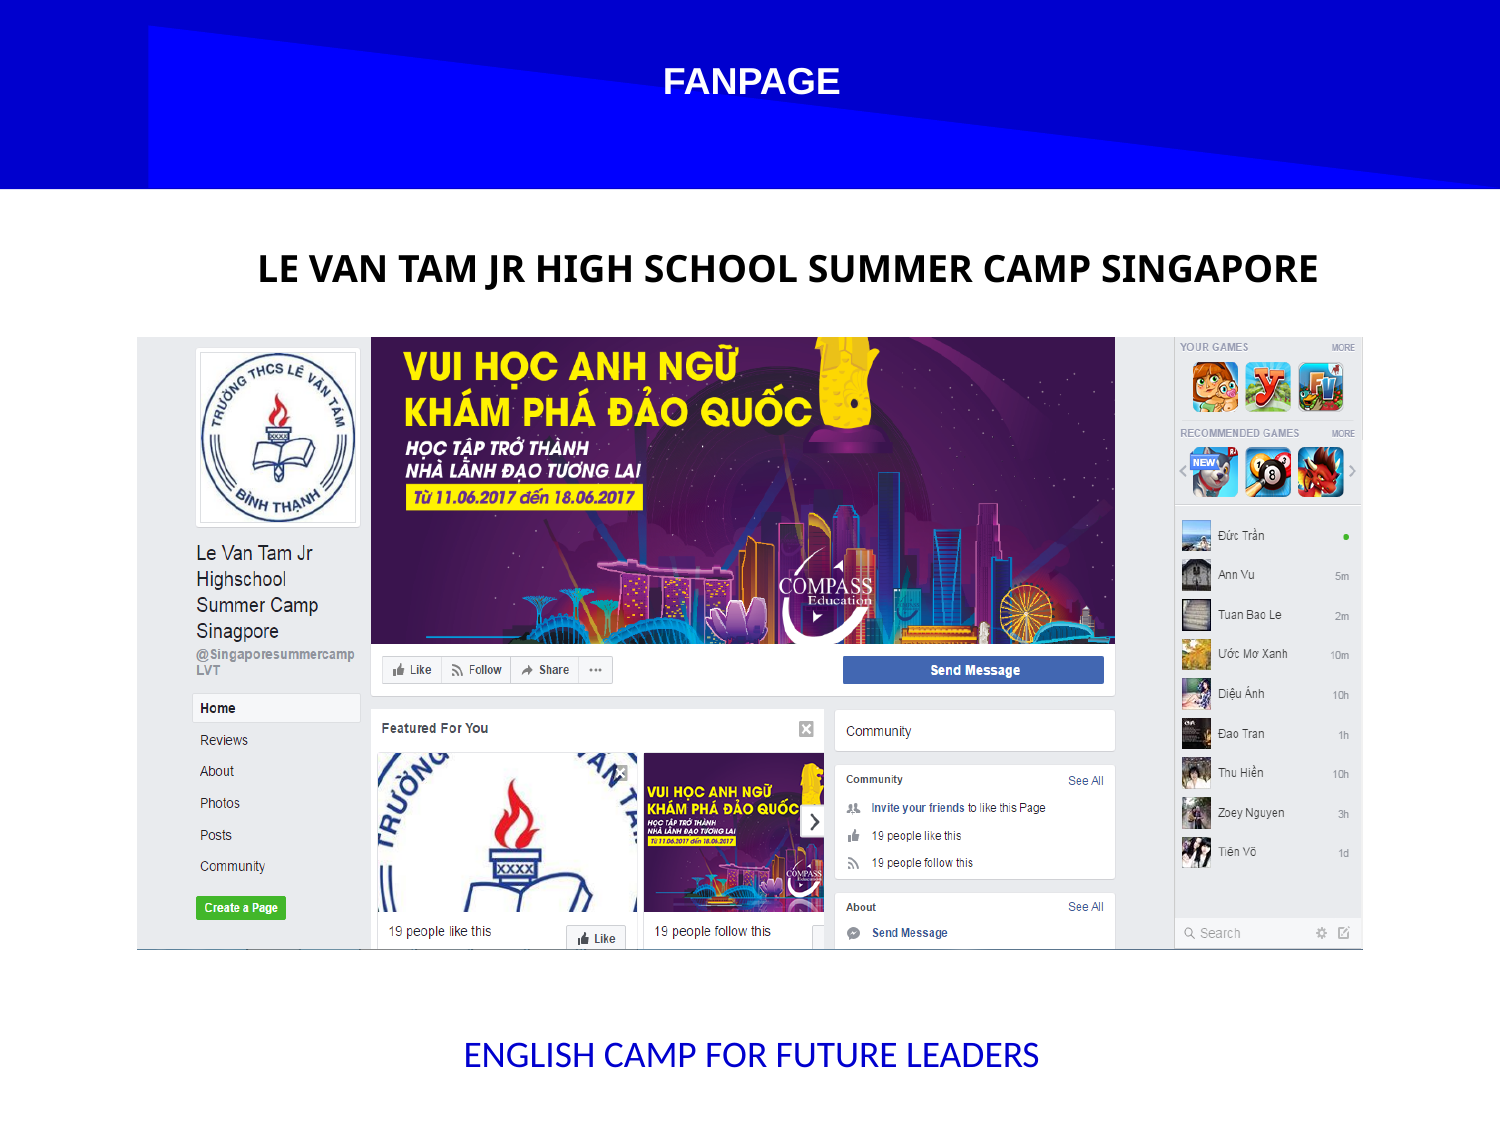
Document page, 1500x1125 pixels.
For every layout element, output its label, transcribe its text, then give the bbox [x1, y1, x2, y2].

text_box [0, 0, 1500, 191]
text_box [146, 23, 1500, 191]
text_box ENGLISH CAMP FOR FUTURE LEADERS [113, 1023, 1391, 1083]
text_box FANPAGE [199, 49, 1315, 110]
text_box LE VAN TAM JR HIGH SCHOOL SUMMER CAMP SINGAPORE [150, 237, 1427, 388]
picture [137, 337, 1363, 951]
